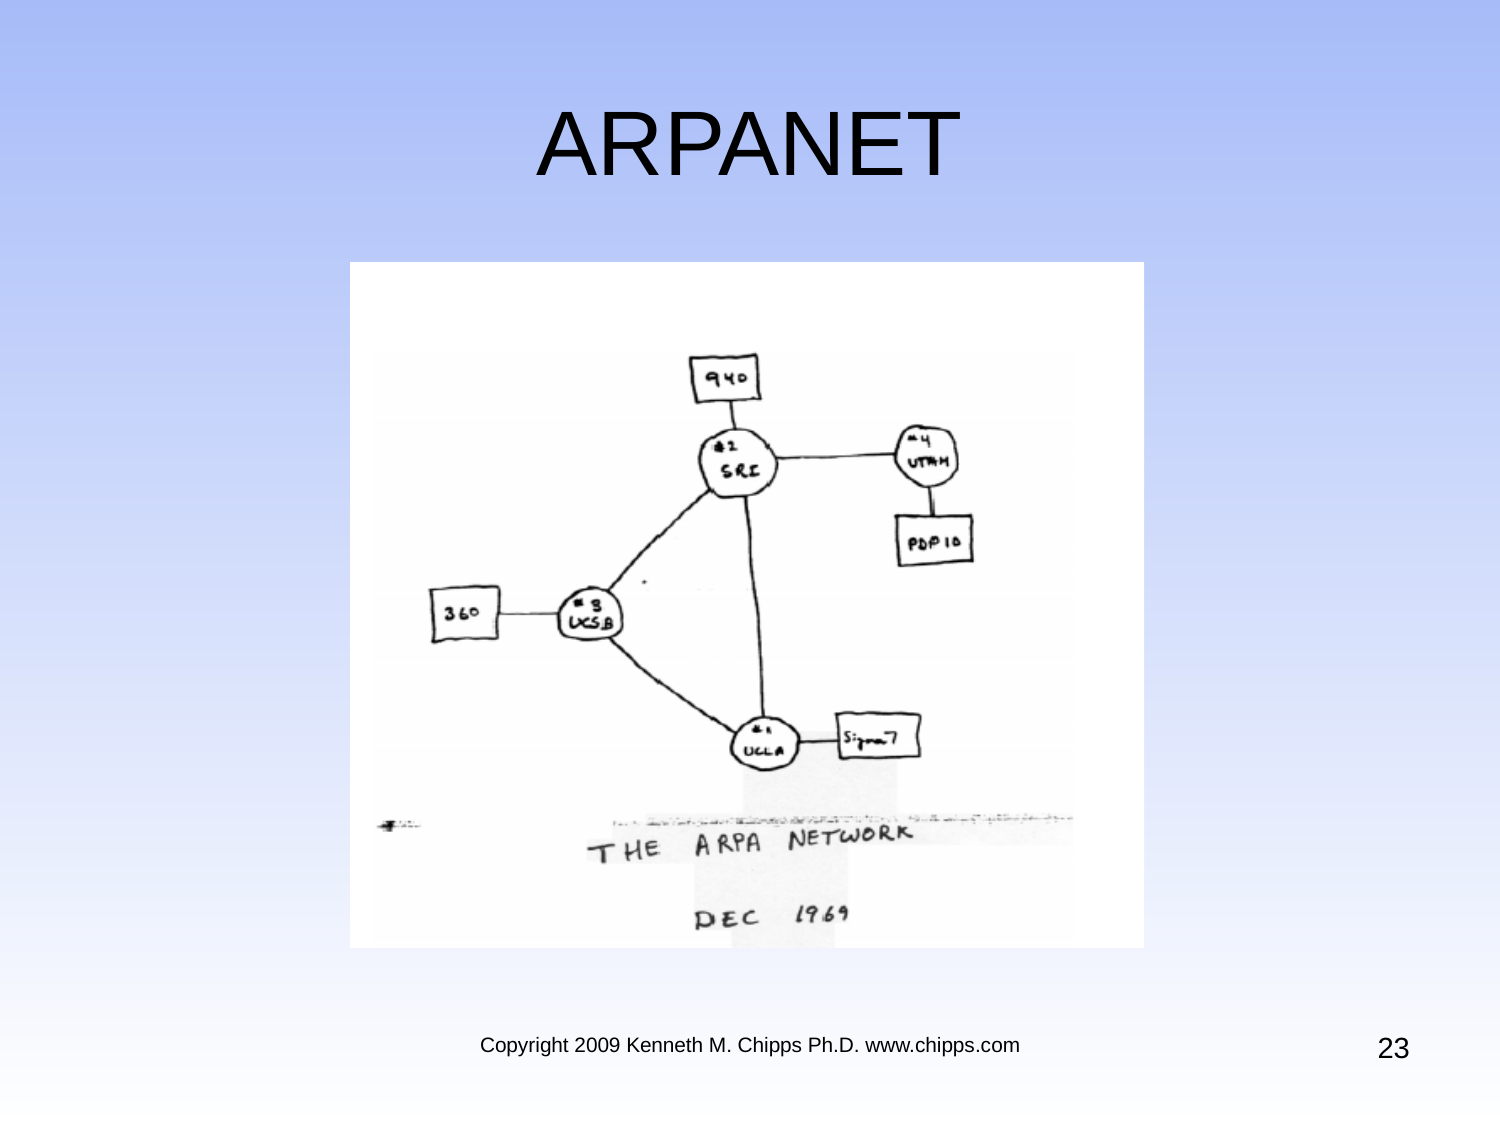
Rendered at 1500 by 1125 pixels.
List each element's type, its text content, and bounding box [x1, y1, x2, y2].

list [349, 262, 1145, 948]
title ARPANET [74, 44, 1426, 233]
slide_number 23 [1074, 1021, 1426, 1101]
footer Copyright 2009 Kenneth M. Chipps Ph.D. www.chipps.com [449, 1024, 1051, 1103]
